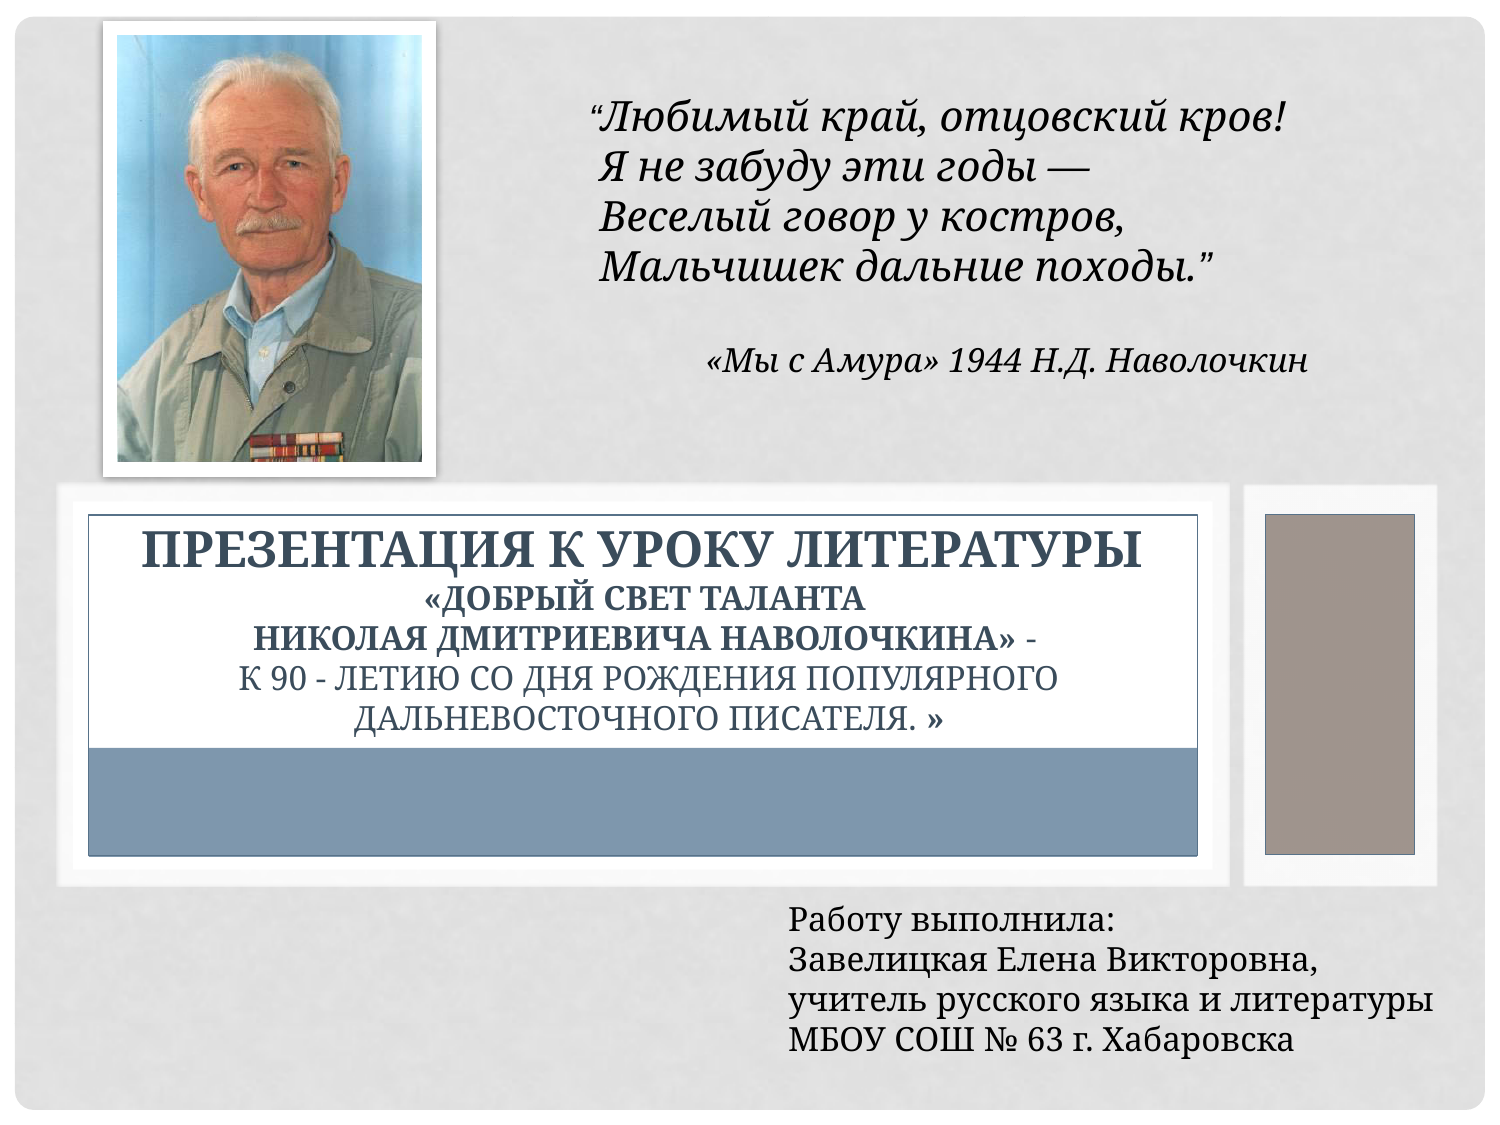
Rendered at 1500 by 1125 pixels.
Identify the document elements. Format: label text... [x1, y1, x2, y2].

picture [116, 34, 423, 463]
title Презентация к уроку литературы «Добрый свет таланта Николая Дмитриевича Наволочкина» - к 90 - летию со дня рождения популярного дальневосточного писателя. » [105, 515, 1193, 739]
text_box Работу выполнила: Завелицкая Елена Викторовна, учитель русского языка и литературы МБОУ СОШ № 63 г. Хабаровска [773, 890, 1500, 1065]
text_box “Любимый край, отцовский кров! Я не забуду эти годы — Веселый говор у костров, Мальчишек дальние походы.” «Мы с Амура» 1944 Н.Д. Наволочкин [574, 82, 1325, 387]
